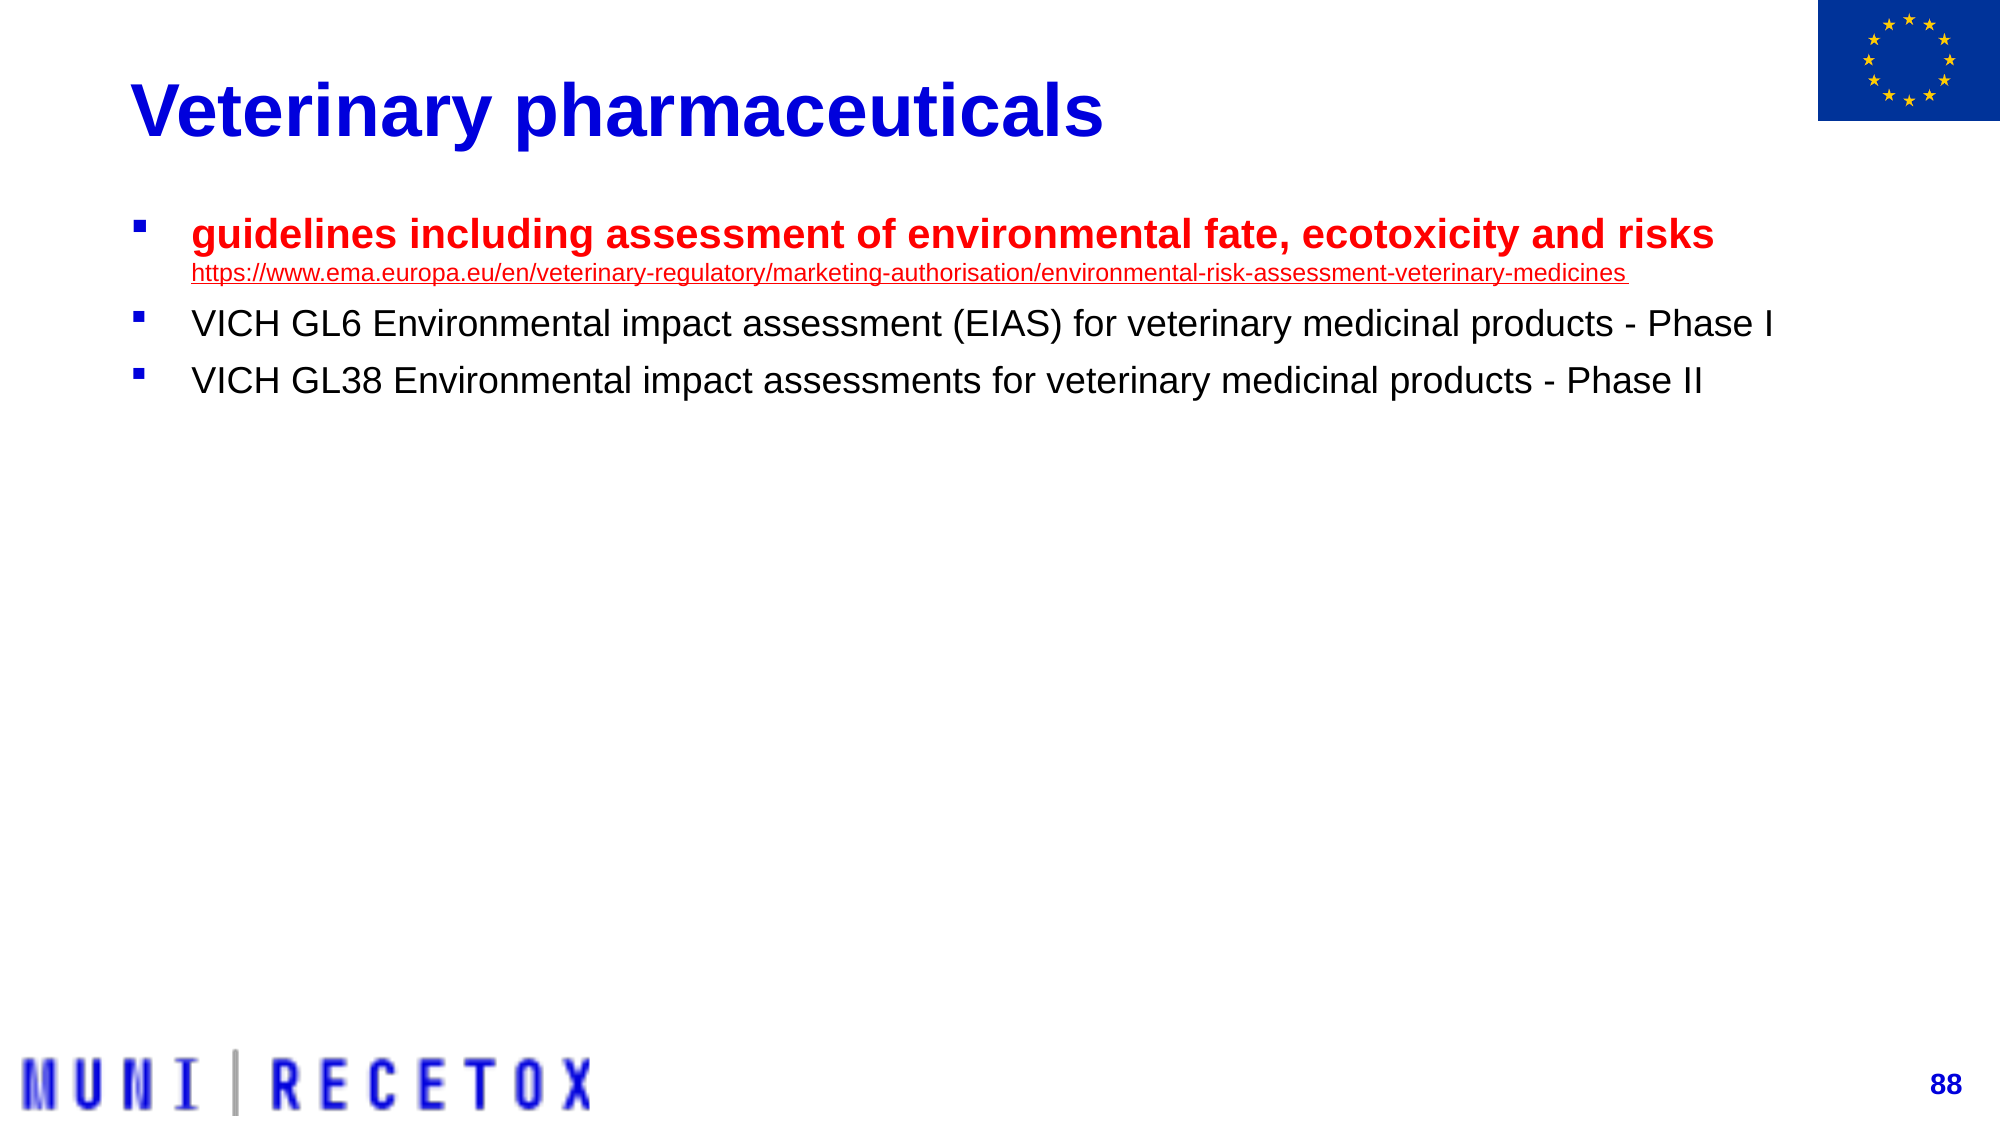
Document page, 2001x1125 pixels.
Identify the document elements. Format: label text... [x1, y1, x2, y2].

list guidelines including assessment of environmental fate, ecotoxicity and risks https://www.ema.europa.eu/en/veterinary-regulatory/marketing-authorisation/environmental-risk-assessment-veterinary-medicines VICH GL6 Environmental impact assessment (EIAS) for veterinary medicinal products - Phase I VICH GL38 Environmental impact assessments for veterinary medicinal products - Phase II [115, 198, 1889, 983]
slide_number 88 [1915, 1062, 1978, 1104]
picture [1818, 0, 2000, 122]
title Veterinary pharmaceuticals [115, 54, 1889, 175]
